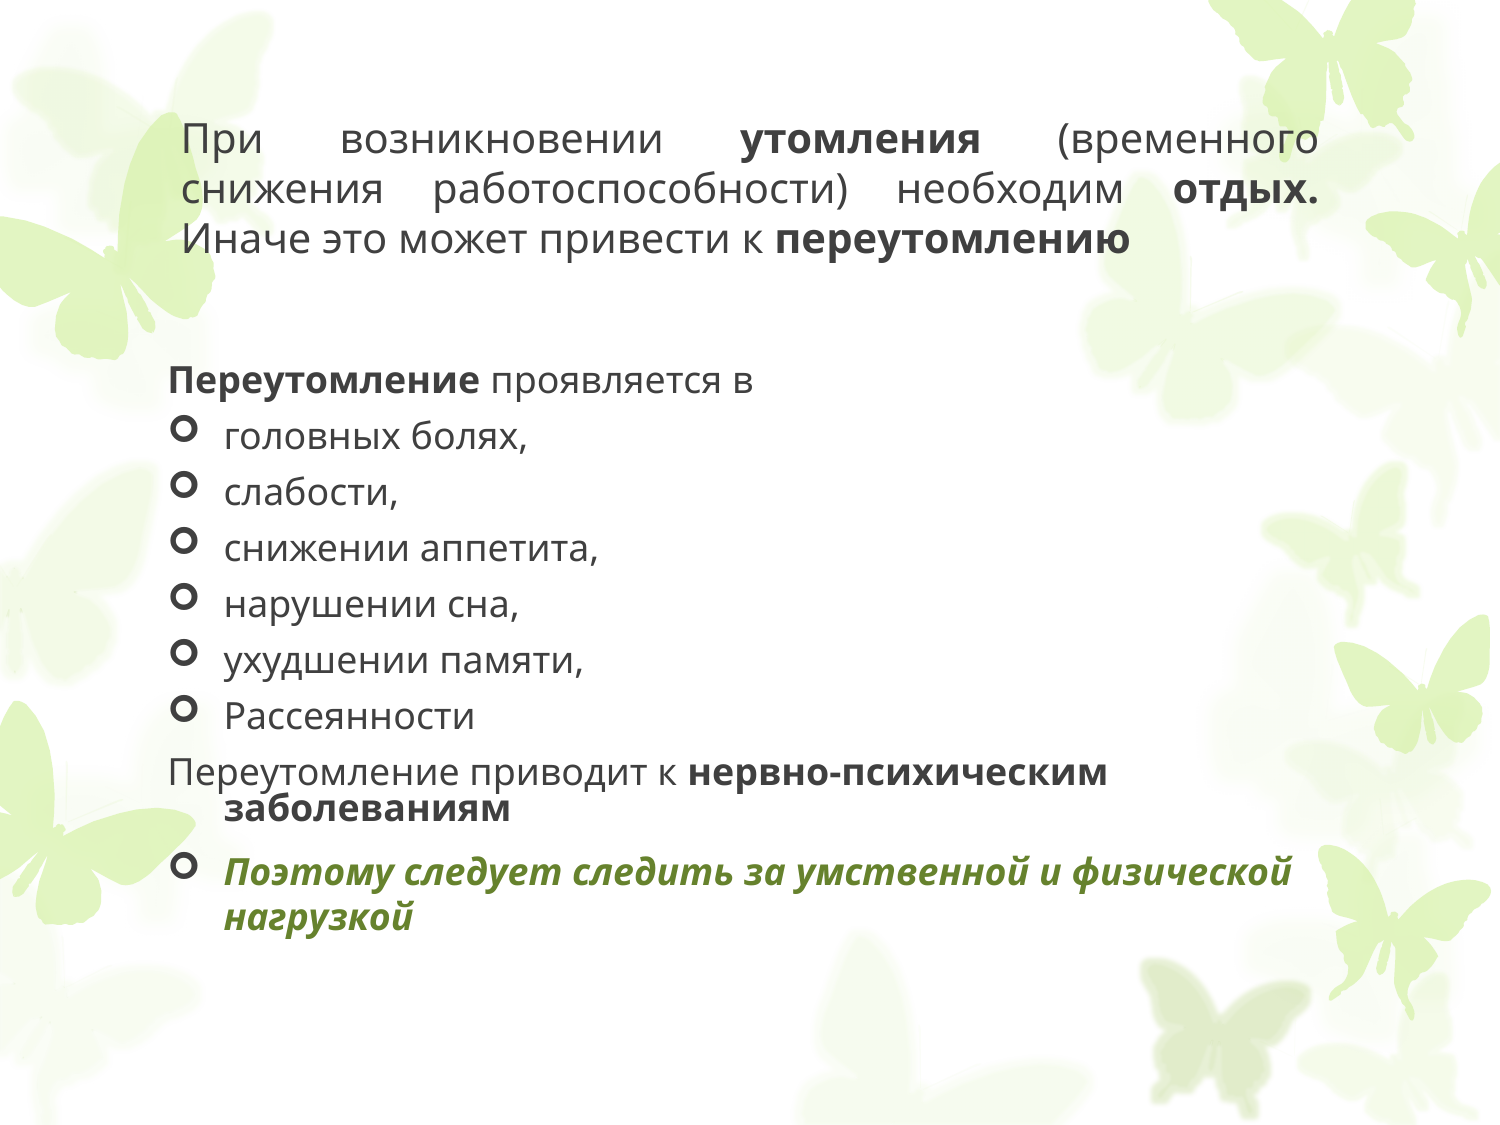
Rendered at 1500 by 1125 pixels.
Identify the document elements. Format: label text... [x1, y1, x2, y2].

list Переутомление проявляется в головных болях, слабости, снижении аппетита, нарушении сна, ухудшении памяти, Рассеянности Переутомление приводит к нервно-психическим заболеваниям Поэтому следует следить за умственной и физической нагрузкой [152, 351, 1322, 1017]
title При возникновении утомления (временного снижения работоспособности) необходим отдых. Иначе это может привести к переутомлению [165, 110, 1335, 263]
